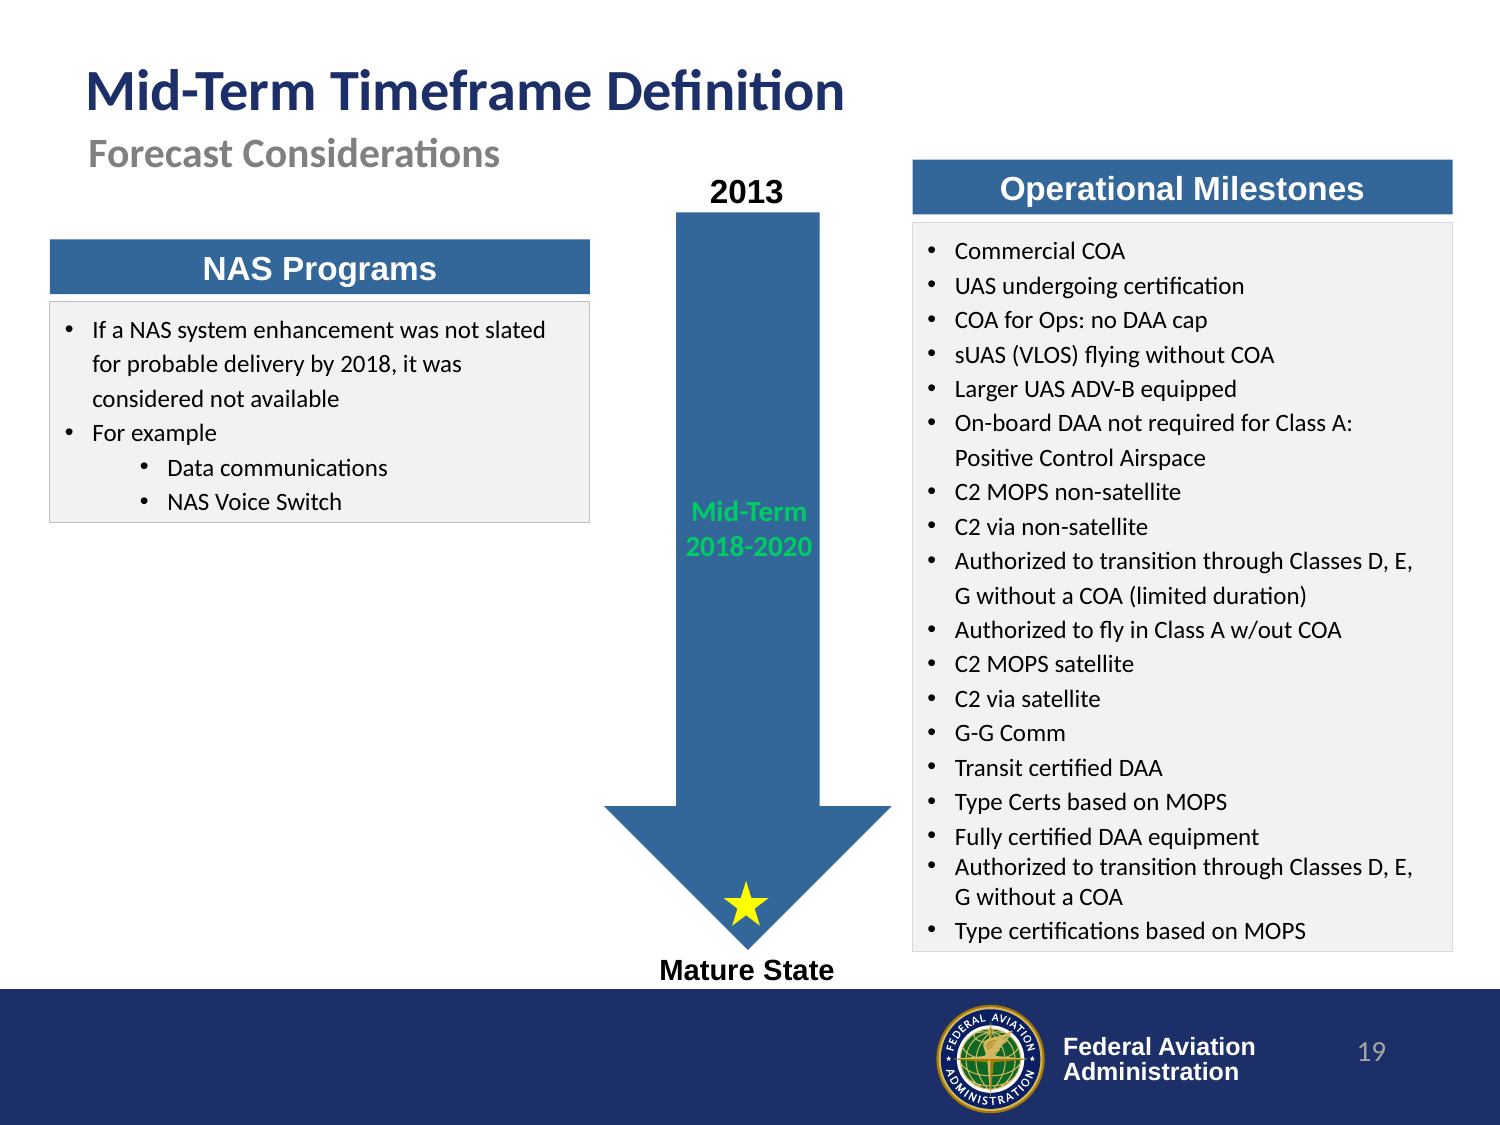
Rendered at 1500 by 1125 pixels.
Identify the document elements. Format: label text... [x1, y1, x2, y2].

title Mid-Term Timeframe Definition [70, 37, 1461, 138]
text_box [723, 880, 769, 926]
text_box NAS Programs [49, 239, 590, 295]
text_box Commercial COA UAS undergoing certification COA for Ops: no DAA cap sUAS (VLOS) flying without COA Larger UAS ADV-B equipped On-board DAA not required for Class A: Positive Control Airspace C2 MOPS non-satellite C2 via non-satellite Authorized to transition through Classes D, E, G without a COA (limited duration) Authorized to fly in Class A w/out COA C2 MOPS satellite C2 via satellite G-G Comm Transit certified DAA Type Certs based on MOPS Fully certified DAA equipment Authorized to transition through Classes D, E, G without a COA Type certifications based on MOPS [912, 222, 1453, 952]
text_box Mature State [601, 943, 893, 994]
text_box If a NAS system enhancement was not slated for probable delivery by 2018, it was considered not available For example Data communications NAS Voice Switch [49, 301, 590, 523]
text_box [604, 571, 892, 943]
text_box [676, 212, 820, 485]
text_box 2013 [694, 162, 802, 218]
text_box Operational Milestones [912, 159, 1453, 215]
text_box Forecast Considerations [73, 118, 868, 184]
text_box Mid-Term 2018-2020 [653, 485, 846, 571]
slide_number 19 [1088, 1025, 1402, 1100]
